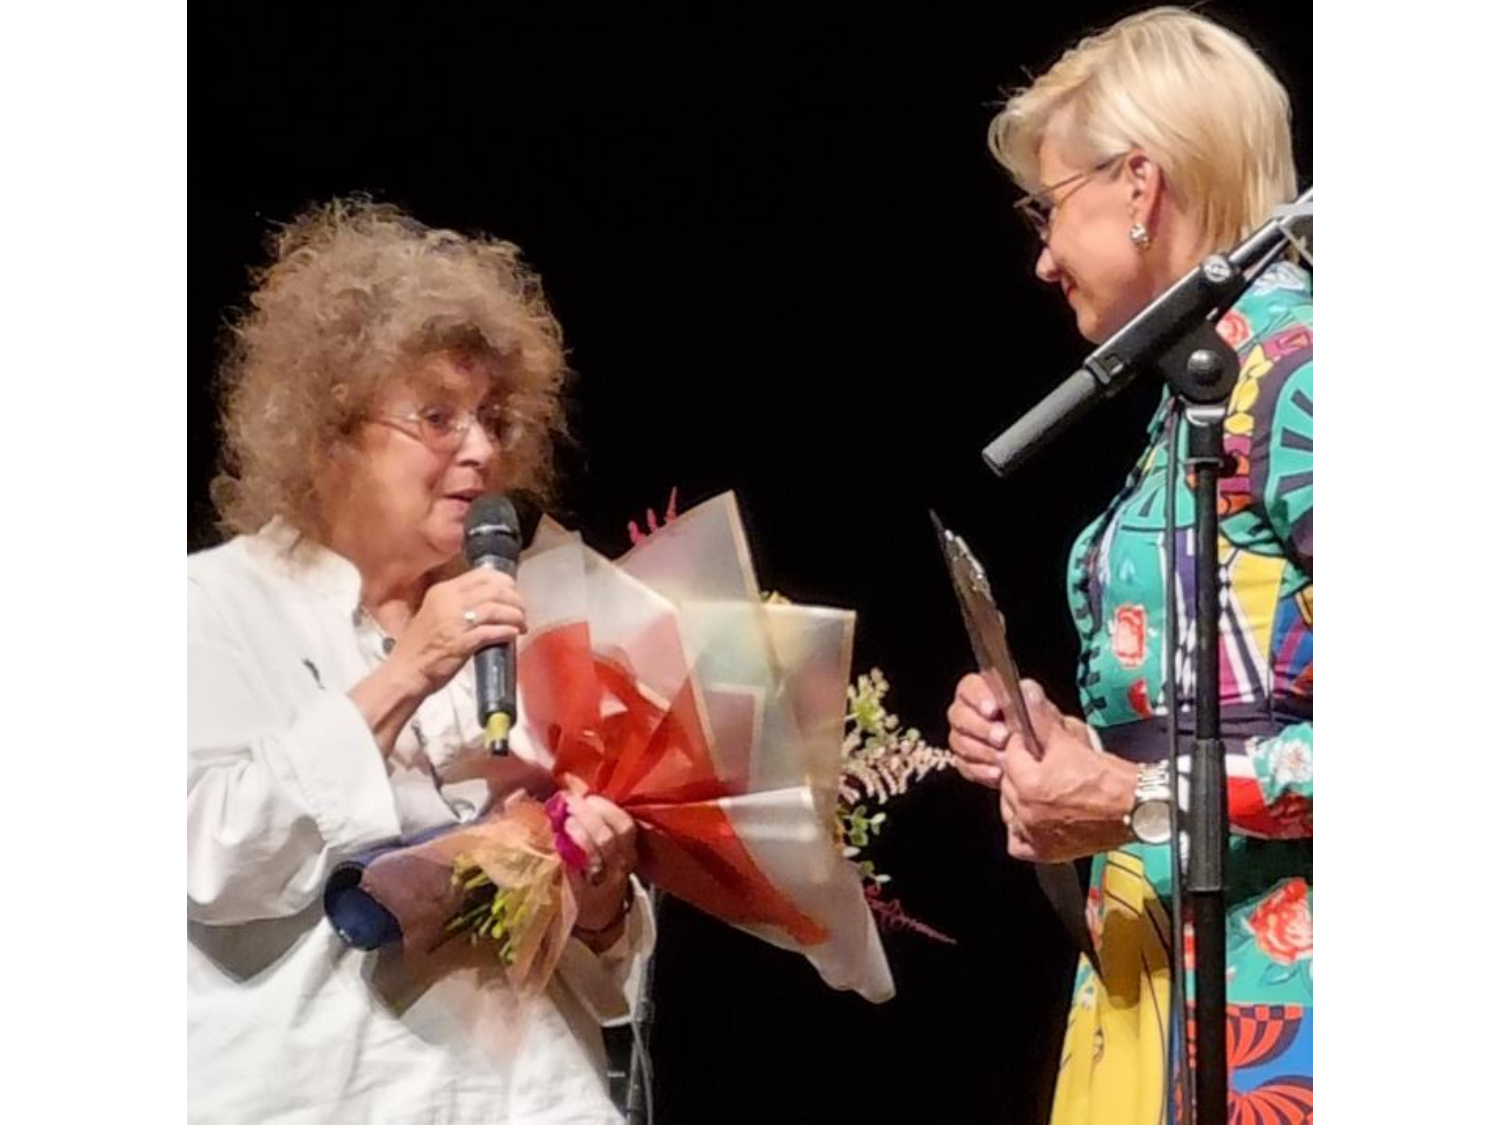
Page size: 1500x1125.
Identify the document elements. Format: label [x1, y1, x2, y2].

picture [187, 0, 1313, 1125]
